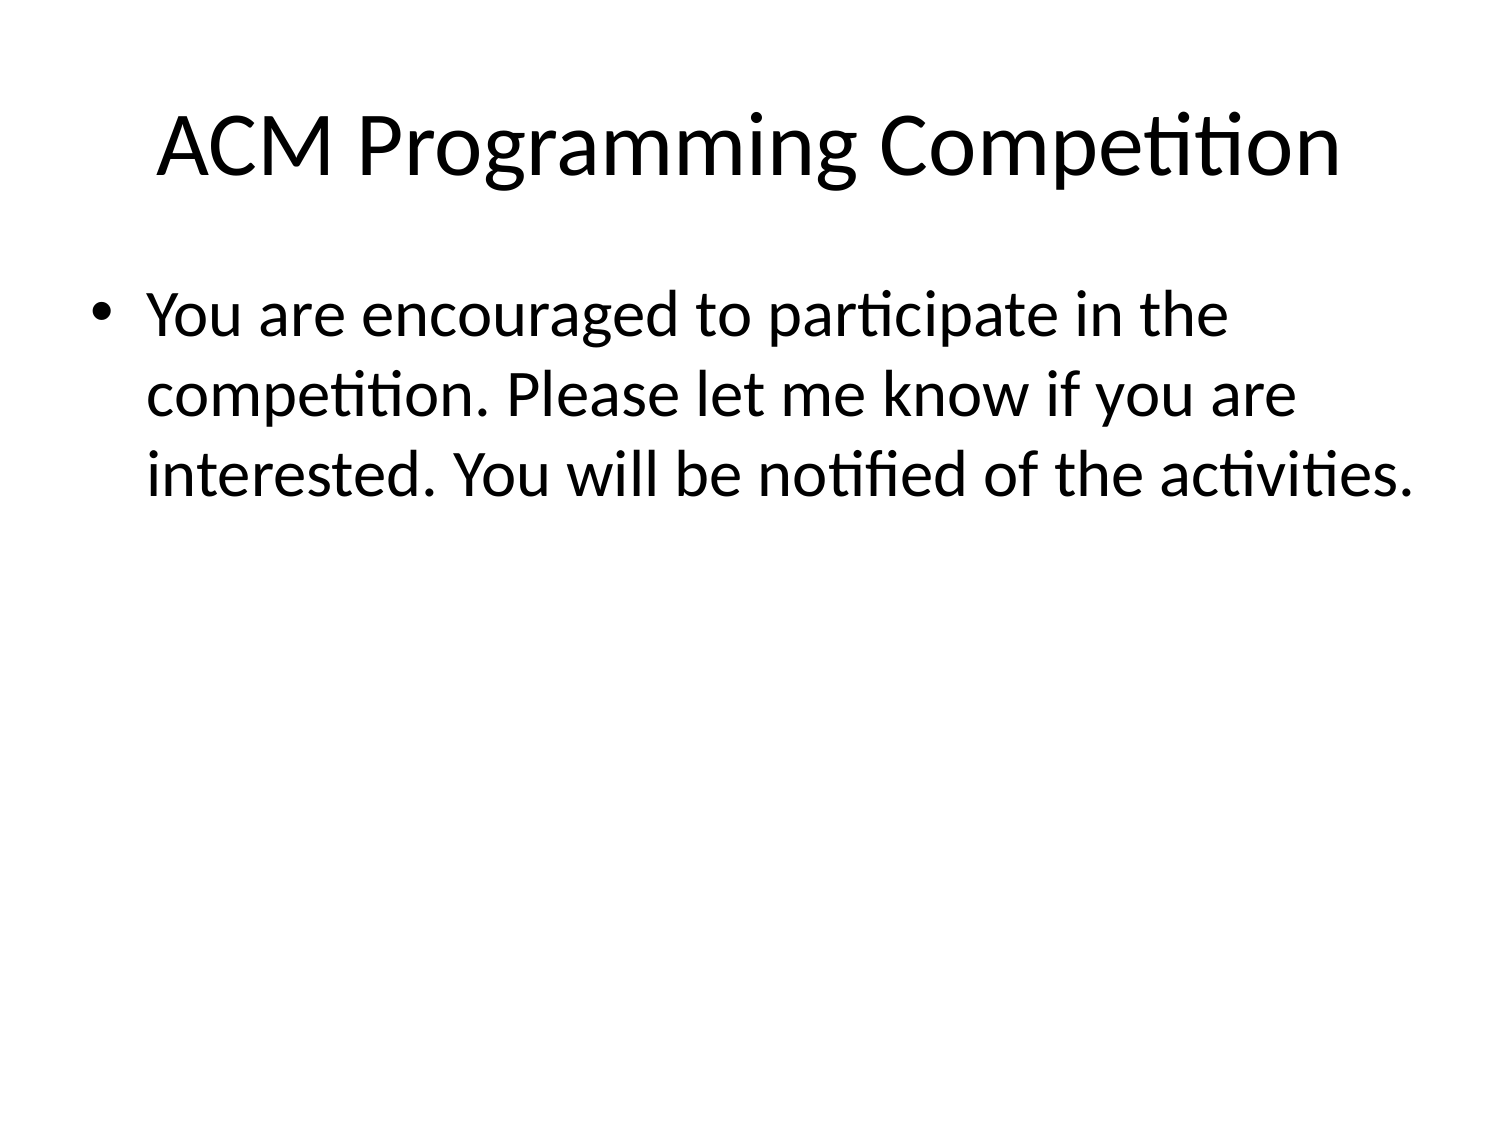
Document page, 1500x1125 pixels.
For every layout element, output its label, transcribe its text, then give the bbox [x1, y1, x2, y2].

list You are encouraged to participate in the competition. Please let me know if you are interested. You will be notified of the activities. [75, 262, 1459, 1094]
title ACM Programming Competition [75, 45, 1425, 233]
